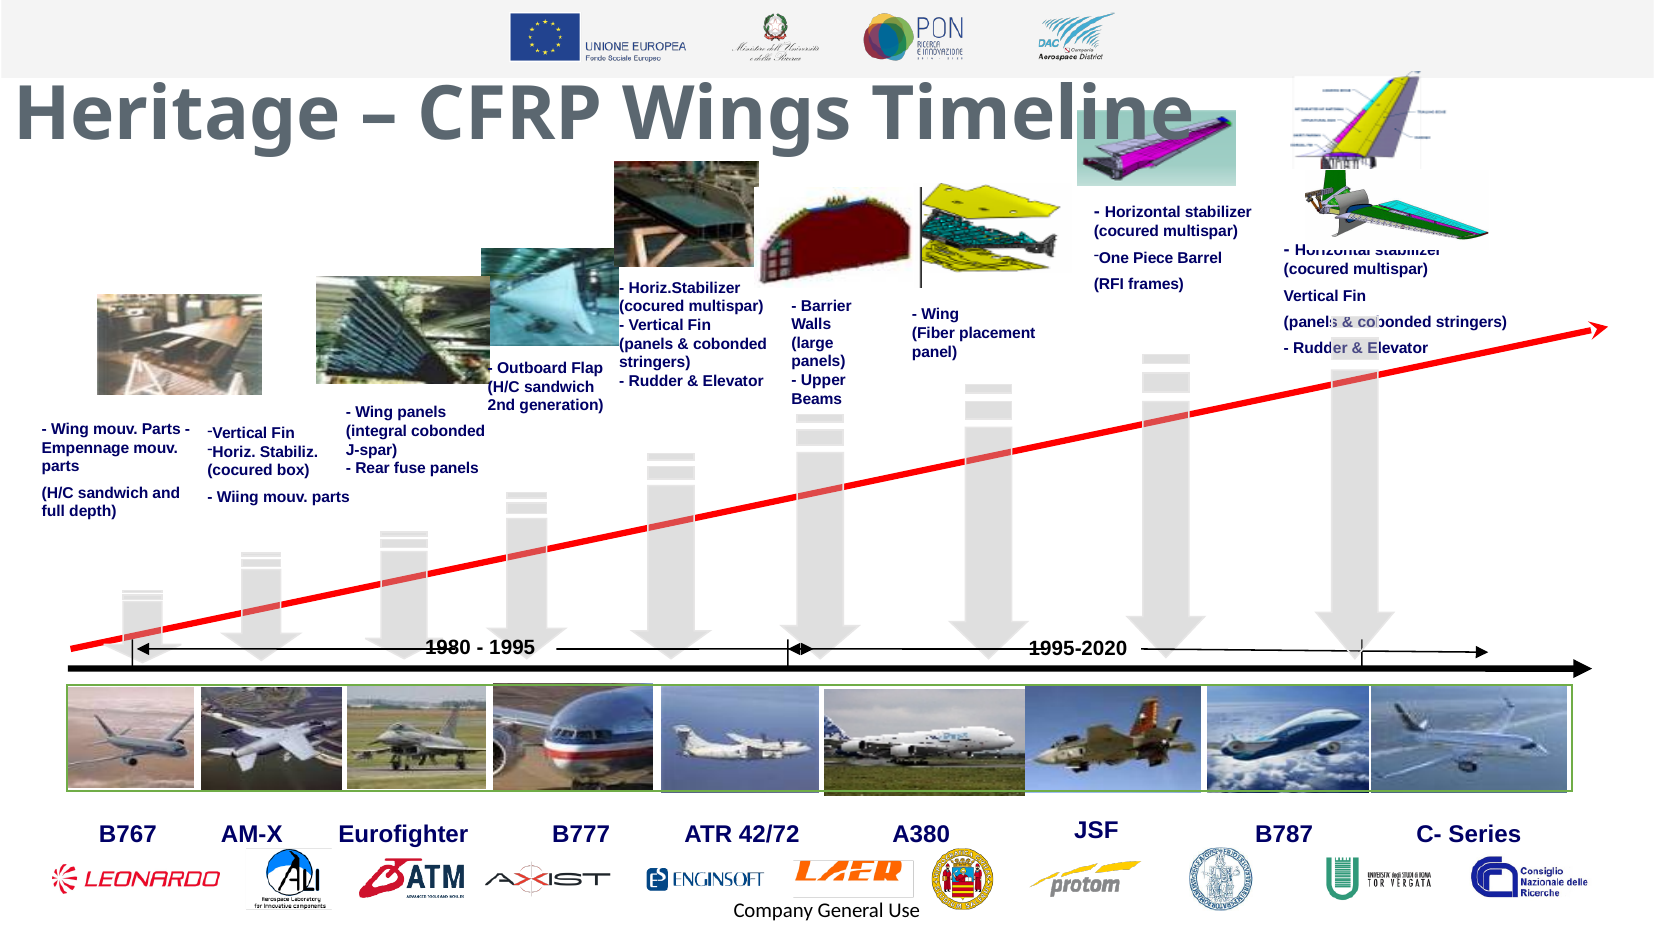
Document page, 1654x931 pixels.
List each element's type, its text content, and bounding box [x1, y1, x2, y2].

picture [1, 0, 1654, 78]
text_box B787 [1232, 810, 1337, 855]
picture [1305, 170, 1489, 250]
text_box [241, 559, 281, 567]
text_box ATR 42/72 [653, 810, 831, 855]
text_box [797, 429, 844, 445]
picture [1371, 684, 1567, 793]
text_box - Horizontal stabilizer (cocured multispar) One Piece Barrel (RFI frames) [1082, 194, 1273, 317]
text_box [1362, 645, 1489, 659]
picture [661, 686, 819, 794]
text_box [781, 452, 859, 648]
text_box Vertical Fin Horiz. Stabiliz. (cocured box) - Wiing mouv. parts [196, 417, 380, 511]
text_box [965, 401, 1012, 419]
text_box [241, 552, 281, 557]
text_box C- Series [1386, 810, 1551, 855]
text_box [647, 453, 695, 461]
title Heritage – CFRP Wings Timeline [0, 67, 1472, 164]
picture [493, 683, 653, 791]
text_box [103, 601, 182, 663]
text_box [123, 594, 162, 600]
text_box [949, 427, 1028, 648]
text_box [647, 466, 695, 480]
text_box [381, 531, 427, 536]
text_box [506, 492, 547, 498]
text_box [47, 6, 1062, 55]
text_box - Outboard Flap (H/C sandwich 2nd generation) [472, 350, 636, 422]
text_box [1127, 401, 1205, 649]
text_box [1362, 662, 1593, 675]
text_box 1980 - 1995 [401, 616, 598, 669]
text_box [1142, 354, 1189, 364]
text_box [506, 518, 547, 616]
picture [347, 685, 486, 789]
text_box [222, 569, 301, 648]
text_box [801, 650, 812, 656]
picture [1290, 71, 1449, 169]
text_box [811, 650, 831, 659]
text_box - Horizontal stabilizer (cocured multispar) Vertical Fin (panels & cobonded stringers) - Rudder & Elevator [1272, 231, 1530, 363]
text_box [801, 642, 812, 648]
text_box [1594, 323, 1609, 336]
picture [52, 836, 1592, 922]
text_box - Barrier Walls (large panels) - Upper Beams [776, 288, 904, 415]
text_box [506, 502, 547, 514]
text_box [246, 650, 277, 661]
text_box [787, 642, 1046, 656]
text_box [632, 485, 710, 648]
text_box [387, 650, 401, 658]
text_box [658, 650, 684, 659]
picture [97, 294, 262, 395]
text_box [1142, 373, 1189, 393]
picture [68, 687, 194, 788]
text_box - Wing (Fiber placement panel) [904, 296, 1068, 368]
text_box 1995-2020 [1013, 627, 1174, 667]
text_box [1331, 338, 1378, 360]
picture [1207, 685, 1369, 793]
text_box JSF [1052, 806, 1140, 851]
picture [824, 686, 1201, 796]
text_box [1567, 684, 1573, 792]
text_box [66, 684, 1371, 792]
text_box - Wing mouv. Parts - Empennage mouv. parts (H/C sandwich and full depth) [30, 413, 214, 526]
text_box - Wing panels (integral cobonded J-spar) - Rear fuse panels [331, 394, 503, 484]
picture [1077, 110, 1236, 186]
text_box [979, 650, 998, 659]
text_box - Horiz.Stabilizer (cocured multispar) - Vertical Fin (panels & cobonded stringers) - Rudder & Elevator [608, 272, 776, 395]
text_box [1331, 316, 1378, 328]
text_box B767 [75, 810, 181, 855]
text_box [365, 551, 427, 648]
text_box B777 [528, 810, 634, 855]
picture [201, 687, 342, 792]
text_box AM-X [196, 810, 305, 855]
text_box [381, 539, 427, 548]
text_box A380 [869, 810, 974, 855]
text_box Eurofighter [305, 810, 502, 855]
picture [316, 161, 1072, 384]
text_box [136, 642, 456, 656]
text_box [965, 384, 1012, 394]
text_box [797, 414, 844, 423]
text_box [1316, 370, 1394, 659]
